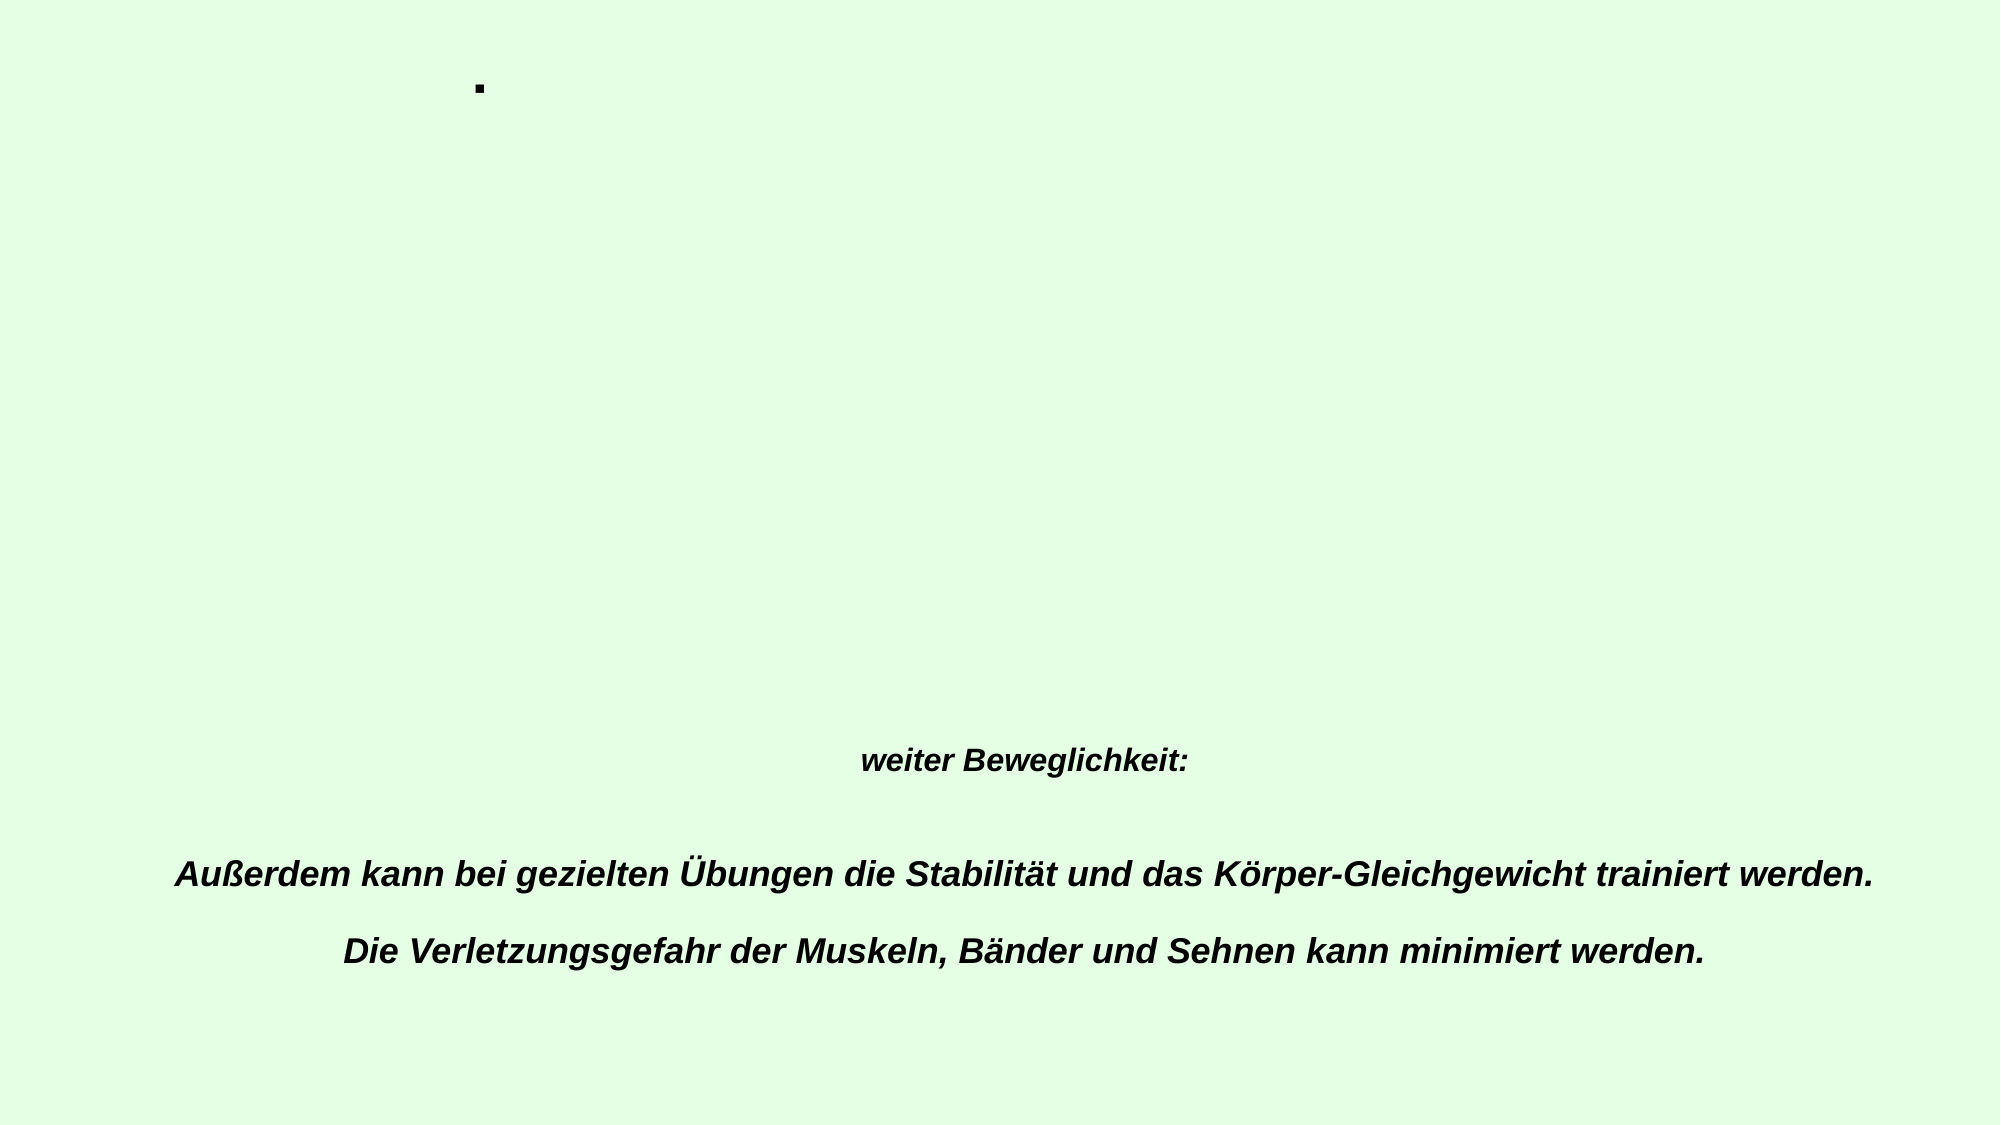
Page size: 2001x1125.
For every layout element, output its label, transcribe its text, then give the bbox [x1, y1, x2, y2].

title weiter Beweglichkeit: Außerdem kann bei gezielten Übungen die Stabilität und das Körper-Gleichgewicht trainiert werden. Die Verletzungsgefahr der Muskeln, Bänder und Sehnen kann minimiert werden. [105, 57, 1910, 1044]
